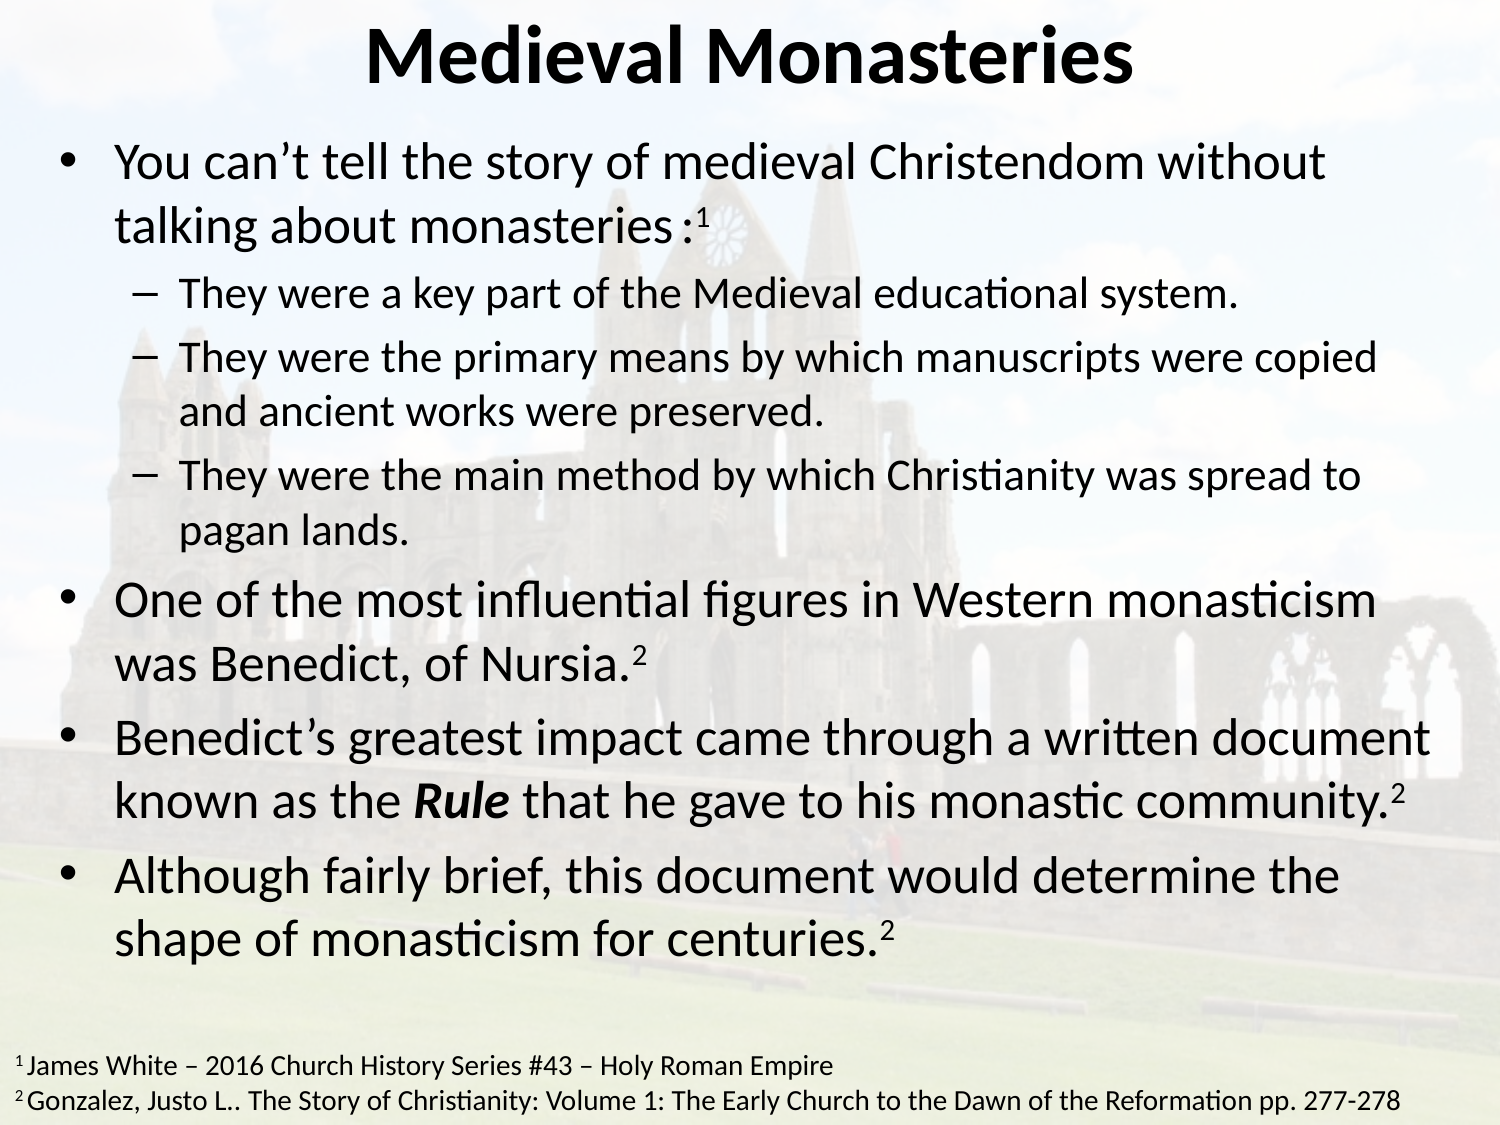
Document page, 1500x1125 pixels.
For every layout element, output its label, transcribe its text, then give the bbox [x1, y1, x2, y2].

list You can’t tell the story of medieval Christendom without talking about monasteries :1 They were a key part of the Medieval educational system. They were the primary means by which manuscripts were copied and ancient works were preserved. They were the main method by which Christianity was spread to pagan lands. One of the most influential figures in Western monasticism was Benedict, of Nursia.2 Benedict’s greatest impact came through a written document known as the Rule that he gave to his monastic community.2 Although fairly brief, this document would determine the shape of monasticism for centuries.2 [43, 119, 1457, 1039]
title Medieval Monasteries [0, 0, 1500, 100]
text_box 1 James White – 2016 Church History Series #43 – Holy Roman Empire 2 Gonzalez, Justo L.. The Story of Christianity: Volume 1: The Early Church to the Dawn of the Reformation pp. 277-278 [0, 1039, 1500, 1124]
